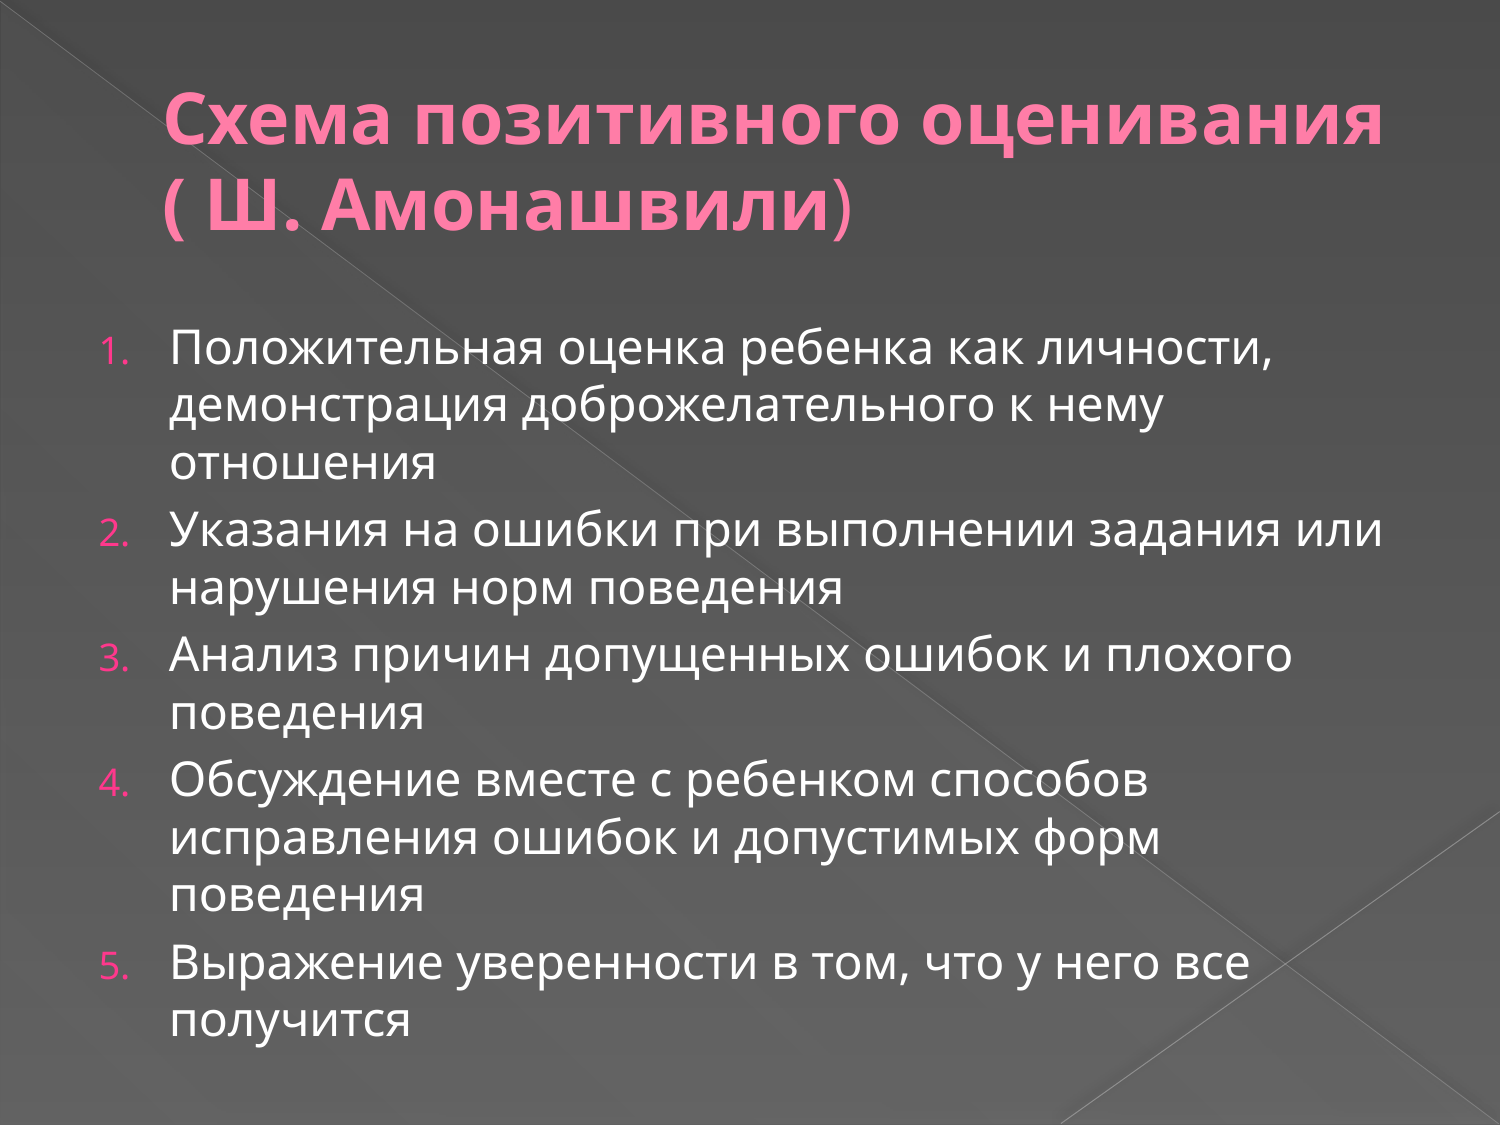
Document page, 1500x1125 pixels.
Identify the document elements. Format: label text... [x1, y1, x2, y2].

list Положительная оценка ребенка как личности, демонстрация доброжелательного к нему отношения Указания на ошибки при выполнении задания или нарушения норм поведения Анализ причин допущенных ошибок и плохого поведения Обсуждение вместе с ребенком способов исправления ошибок и допустимых форм поведения Выражение уверенности в том, что у него все получится [75, 308, 1425, 1059]
title Схема позитивного оценивания ( Ш. Амонашвили) [75, 43, 1425, 274]
